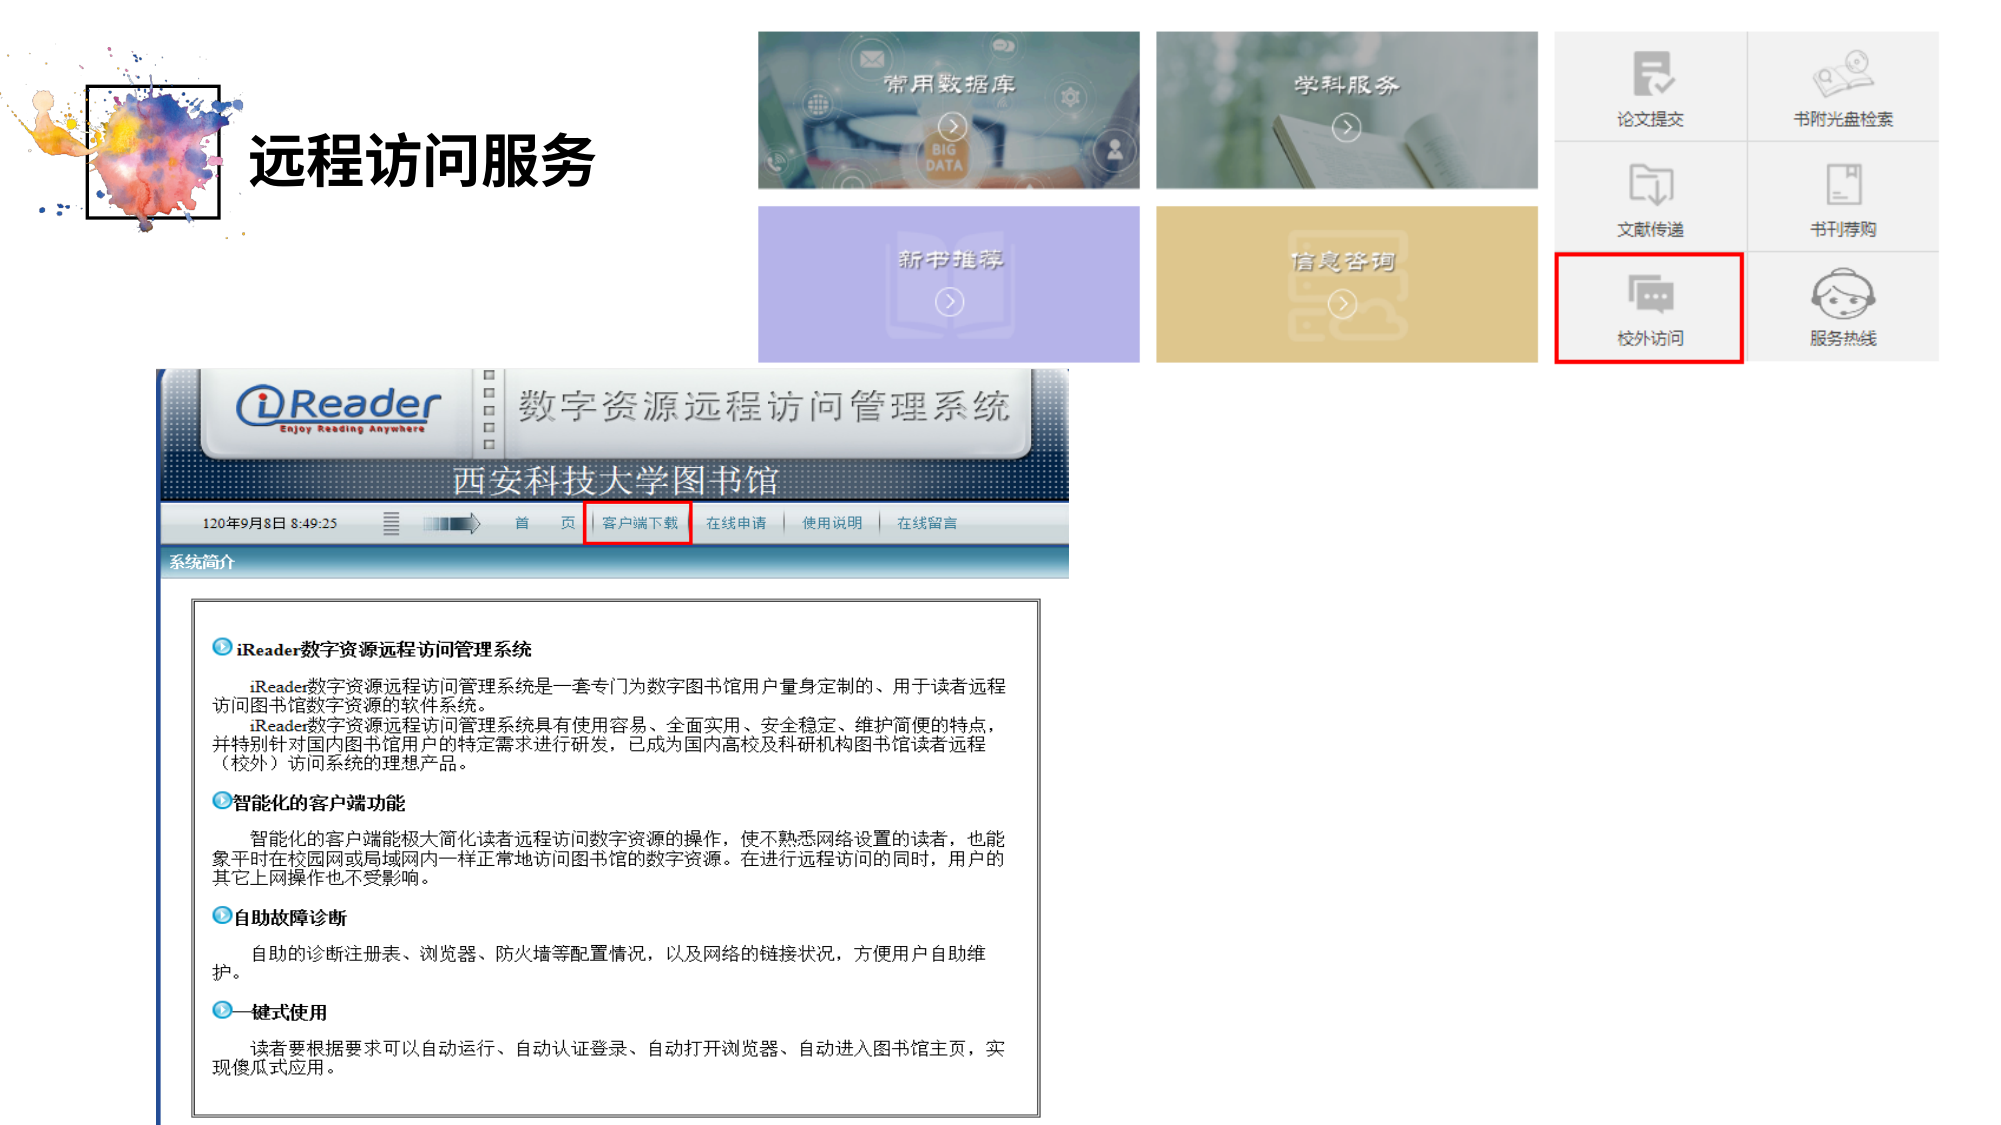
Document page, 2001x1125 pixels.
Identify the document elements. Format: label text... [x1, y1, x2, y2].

picture [156, 22, 1964, 1125]
picture [0, 42, 246, 239]
text_box 远程访问服务 [233, 107, 746, 221]
